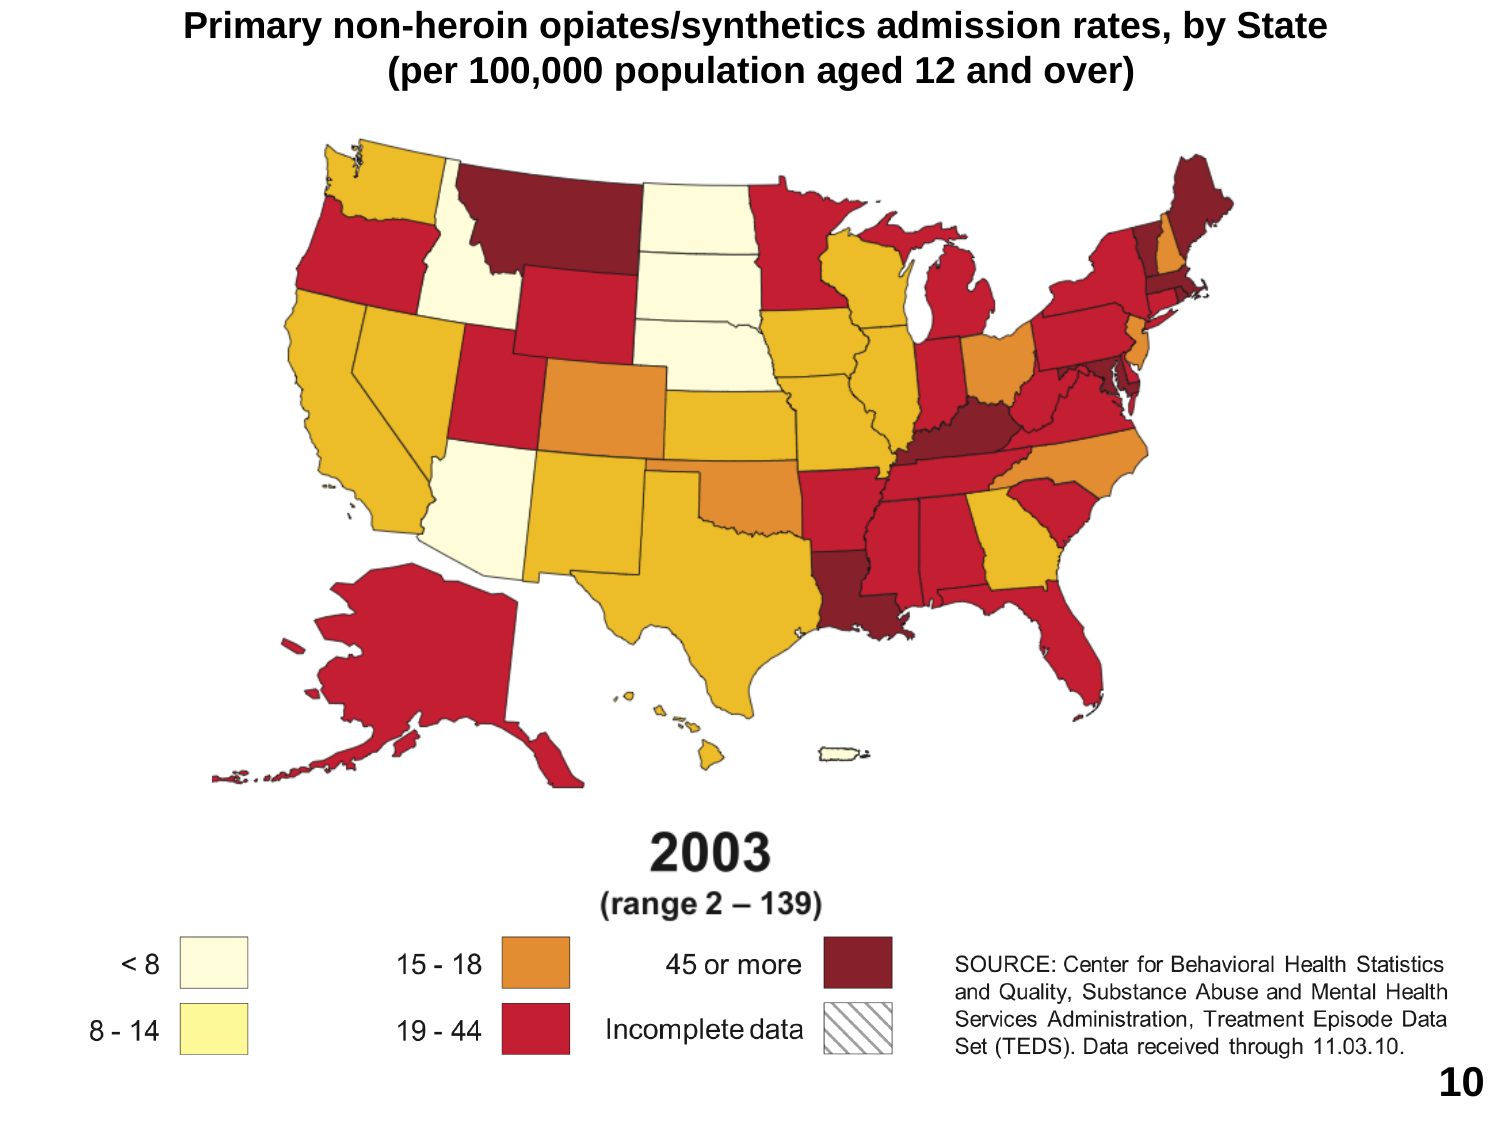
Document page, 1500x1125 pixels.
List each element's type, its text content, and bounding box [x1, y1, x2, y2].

text_box Primary non-heroin opiates/synthetics admission rates, by State (per 100,000 population aged 12 and over) [49, 0, 1463, 99]
picture [74, 112, 1454, 1088]
slide_number 10 [1149, 1046, 1500, 1125]
